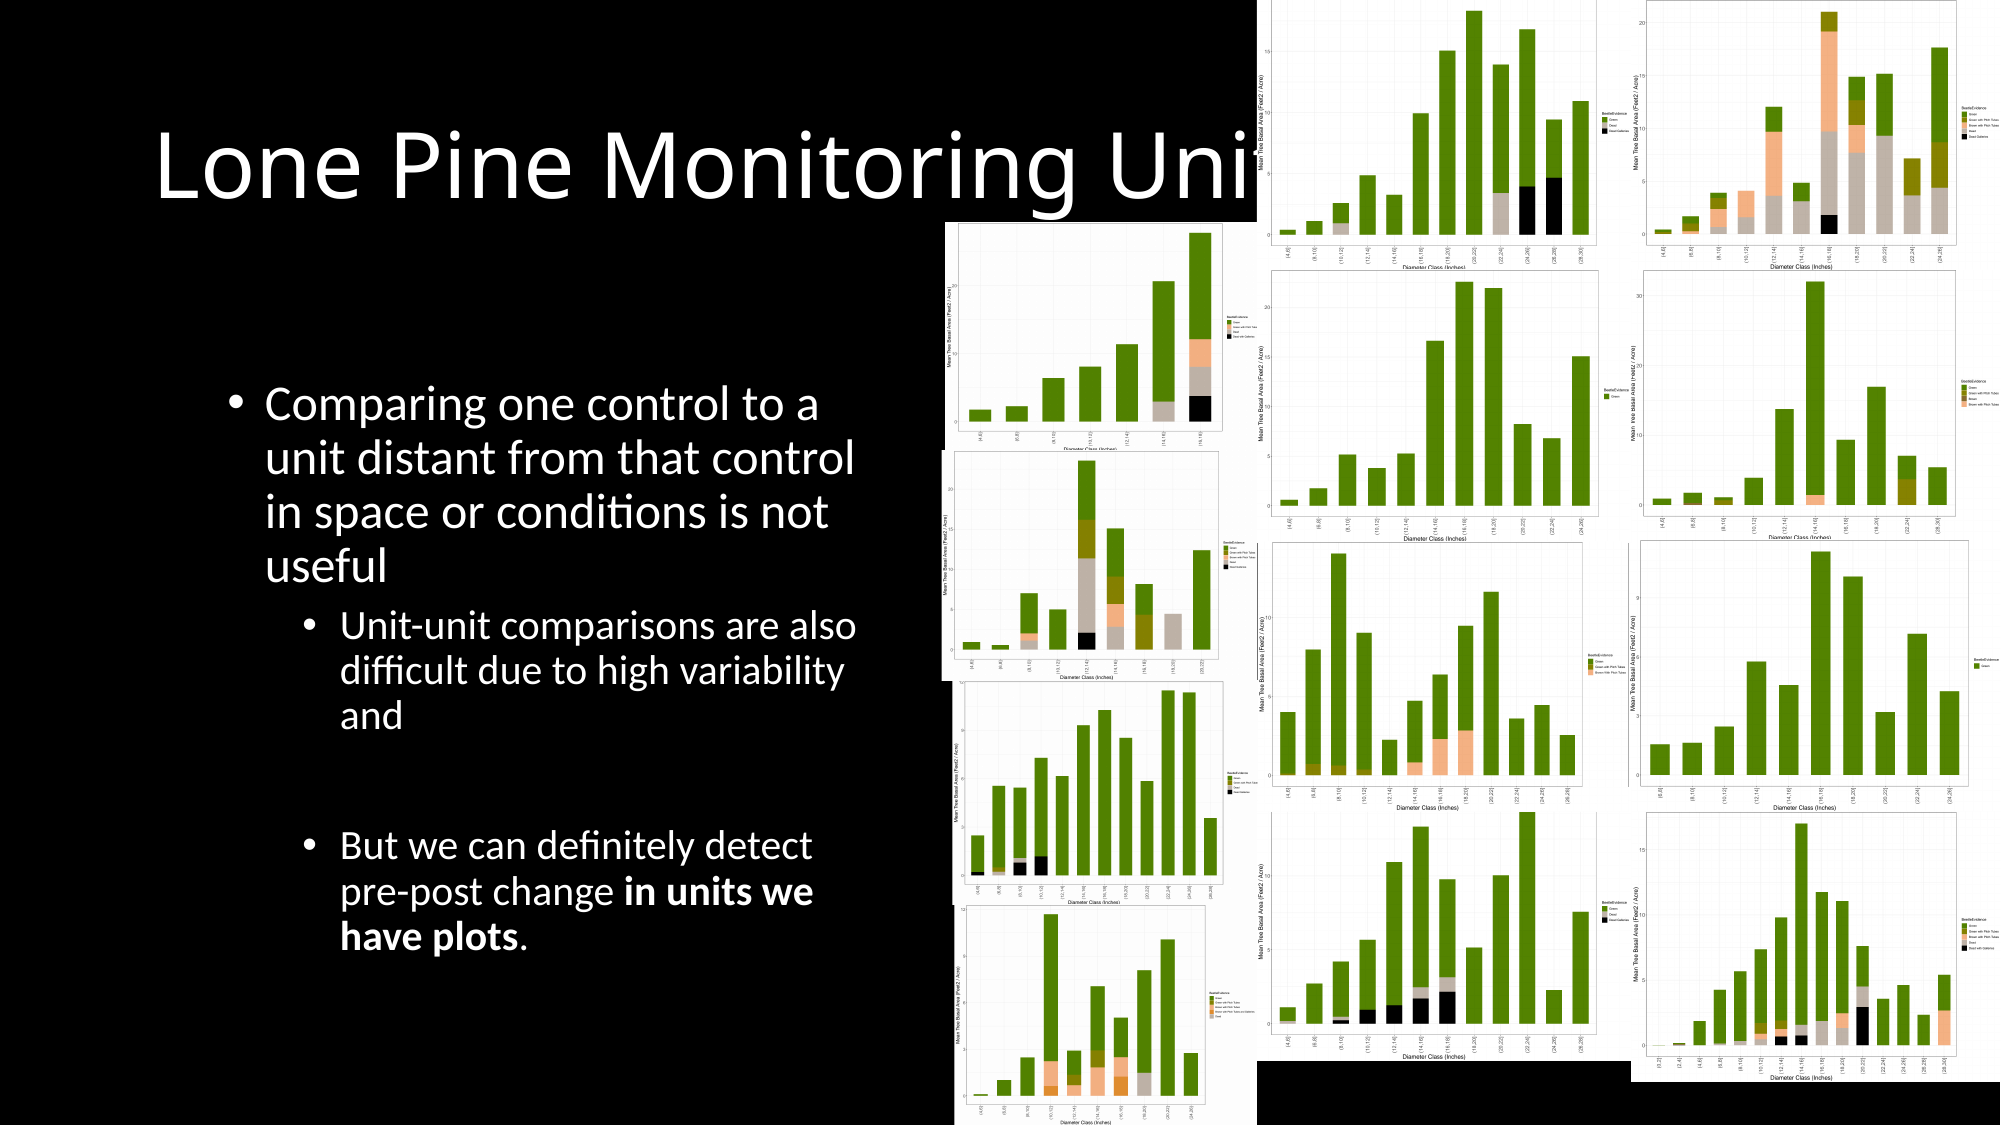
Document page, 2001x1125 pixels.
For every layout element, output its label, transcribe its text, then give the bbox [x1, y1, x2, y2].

picture [941, 0, 2000, 1125]
list Comparing one control to a unit distant from that control in space or conditions is not useful Unit-unit comparisons are also difficult due to high variability and But we can definitely detect pre-post change in units we have plots. [137, 299, 907, 1082]
title Lone Pine Monitoring Units [137, 59, 1256, 278]
